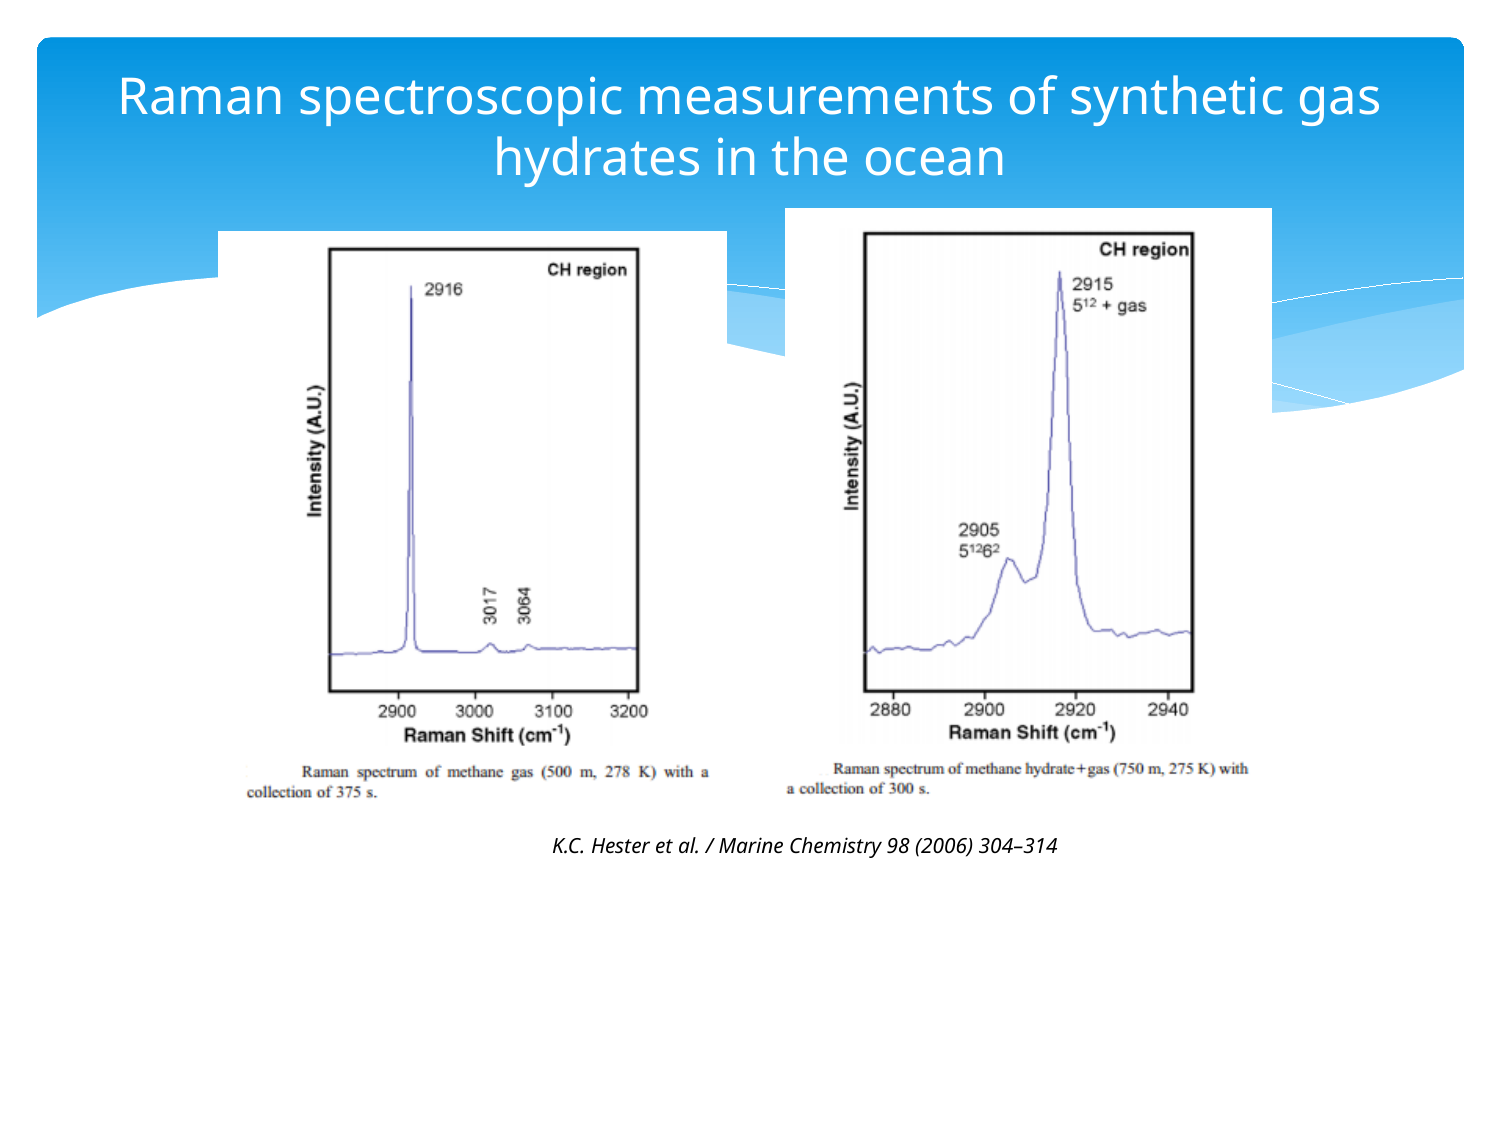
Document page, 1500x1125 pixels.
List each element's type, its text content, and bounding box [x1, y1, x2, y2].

title Raman spectroscopic measurements of synthetic gas hydrates in the ocean [75, 55, 1425, 261]
text_box K.C. Hester et al. / Marine Chemistry 98 (2006) 304–314 [537, 825, 782, 866]
picture [785, 207, 1272, 858]
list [218, 231, 727, 818]
